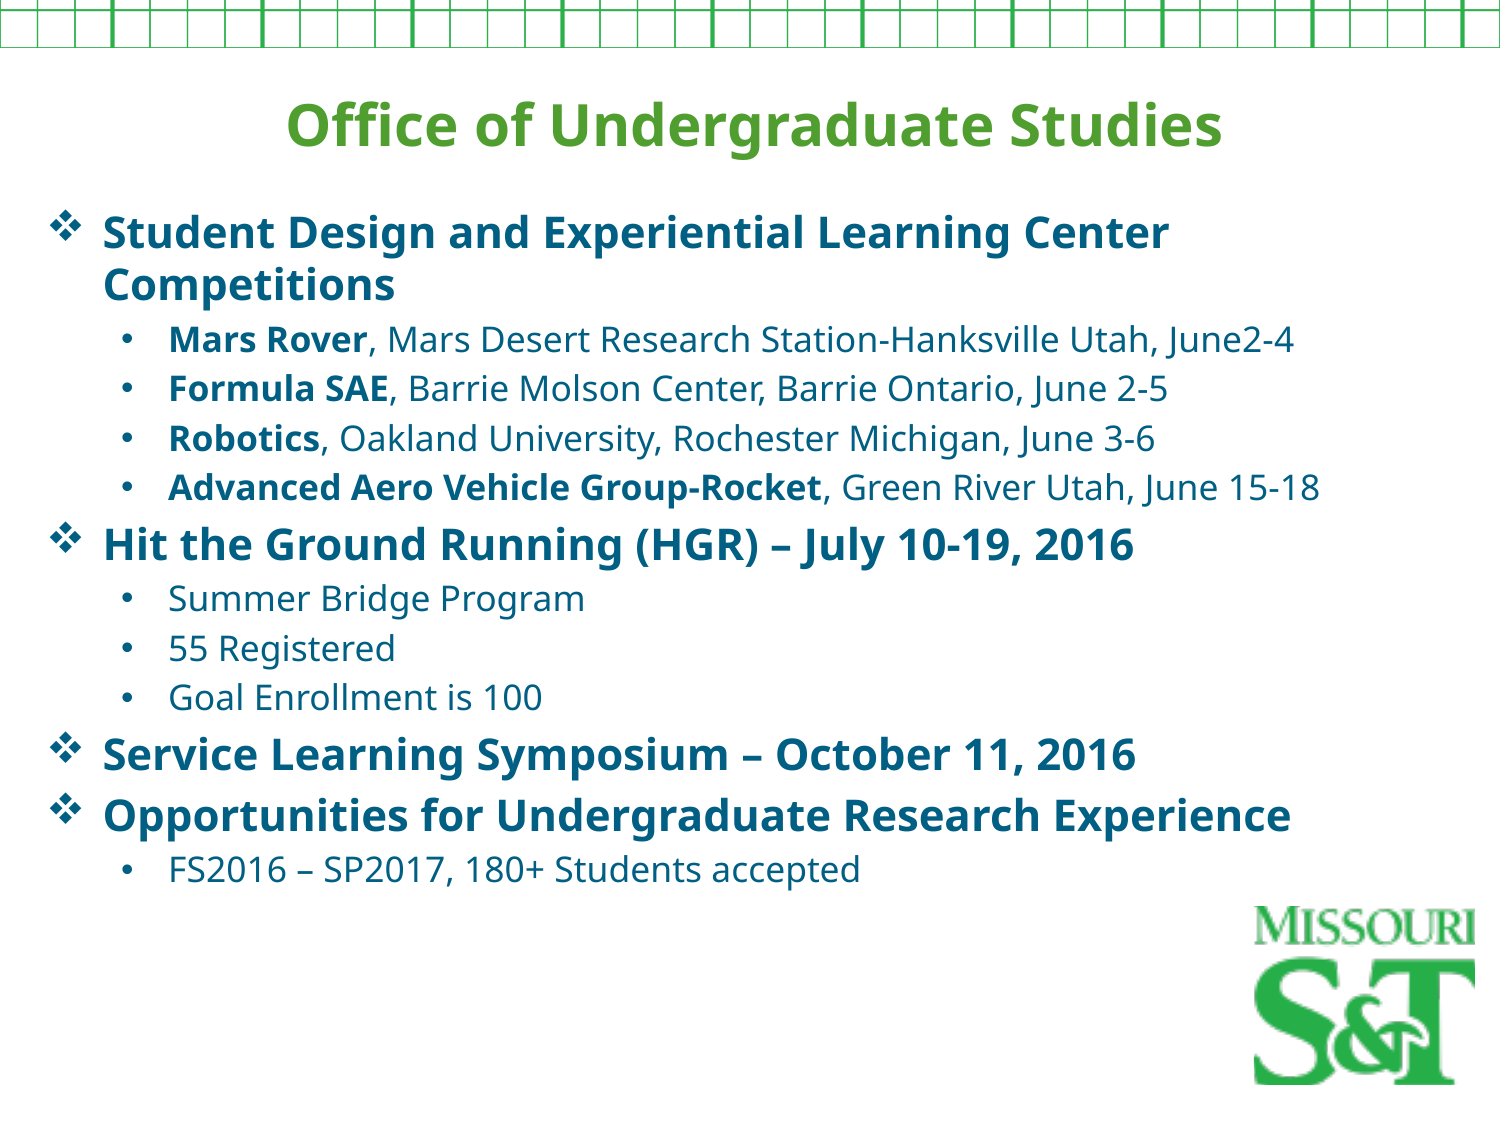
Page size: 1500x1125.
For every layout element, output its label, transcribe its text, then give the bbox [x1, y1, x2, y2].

list Office of Undergraduate Studies [31, 88, 1478, 179]
picture [0, 0, 1500, 48]
list Student Design and Experiential Learning Center Competitions Mars Rover, Mars Desert Research Station-Hanksville Utah, June2-4 Formula SAE, Barrie Molson Center, Barrie Ontario, June 2-5 Robotics, Oakland University, Rochester Michigan, June 3-6 Advanced Aero Vehicle Group-Rocket, Green River Utah, June 15-18 Hit the Ground Running (HGR) – July 10-19, 2016 Summer Bridge Program 55 Registered Goal Enrollment is 100 Service Learning Symposium – October 11, 2016 Opportunities for Undergraduate Research Experience FS2016 – SP2017, 180+ Students accepted [31, 197, 1453, 1099]
